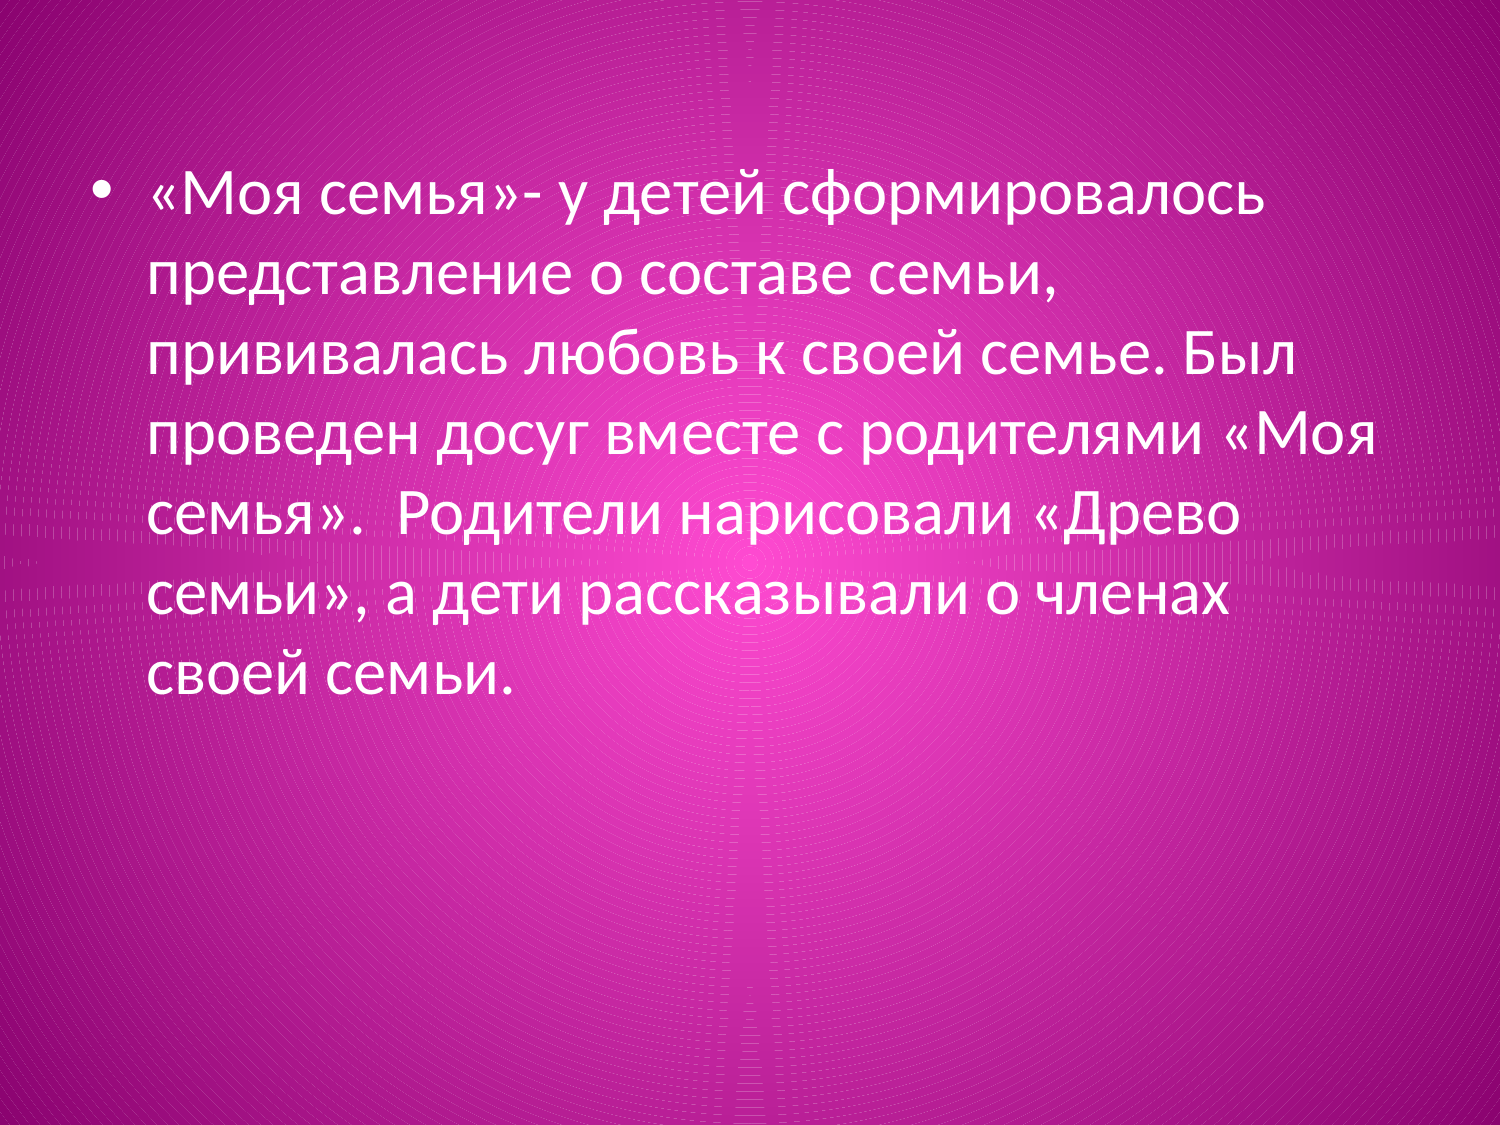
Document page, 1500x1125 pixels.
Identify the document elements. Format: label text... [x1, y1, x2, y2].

list «Моя семья»- у детей сформировалось представление о составе семьи, прививалась любовь к своей семье. Был проведен досуг вместе с родителями «Моя семья». Родители нарисовали «Древо семьи», а дети рассказывали о членах своей семьи. [75, 140, 1425, 1005]
